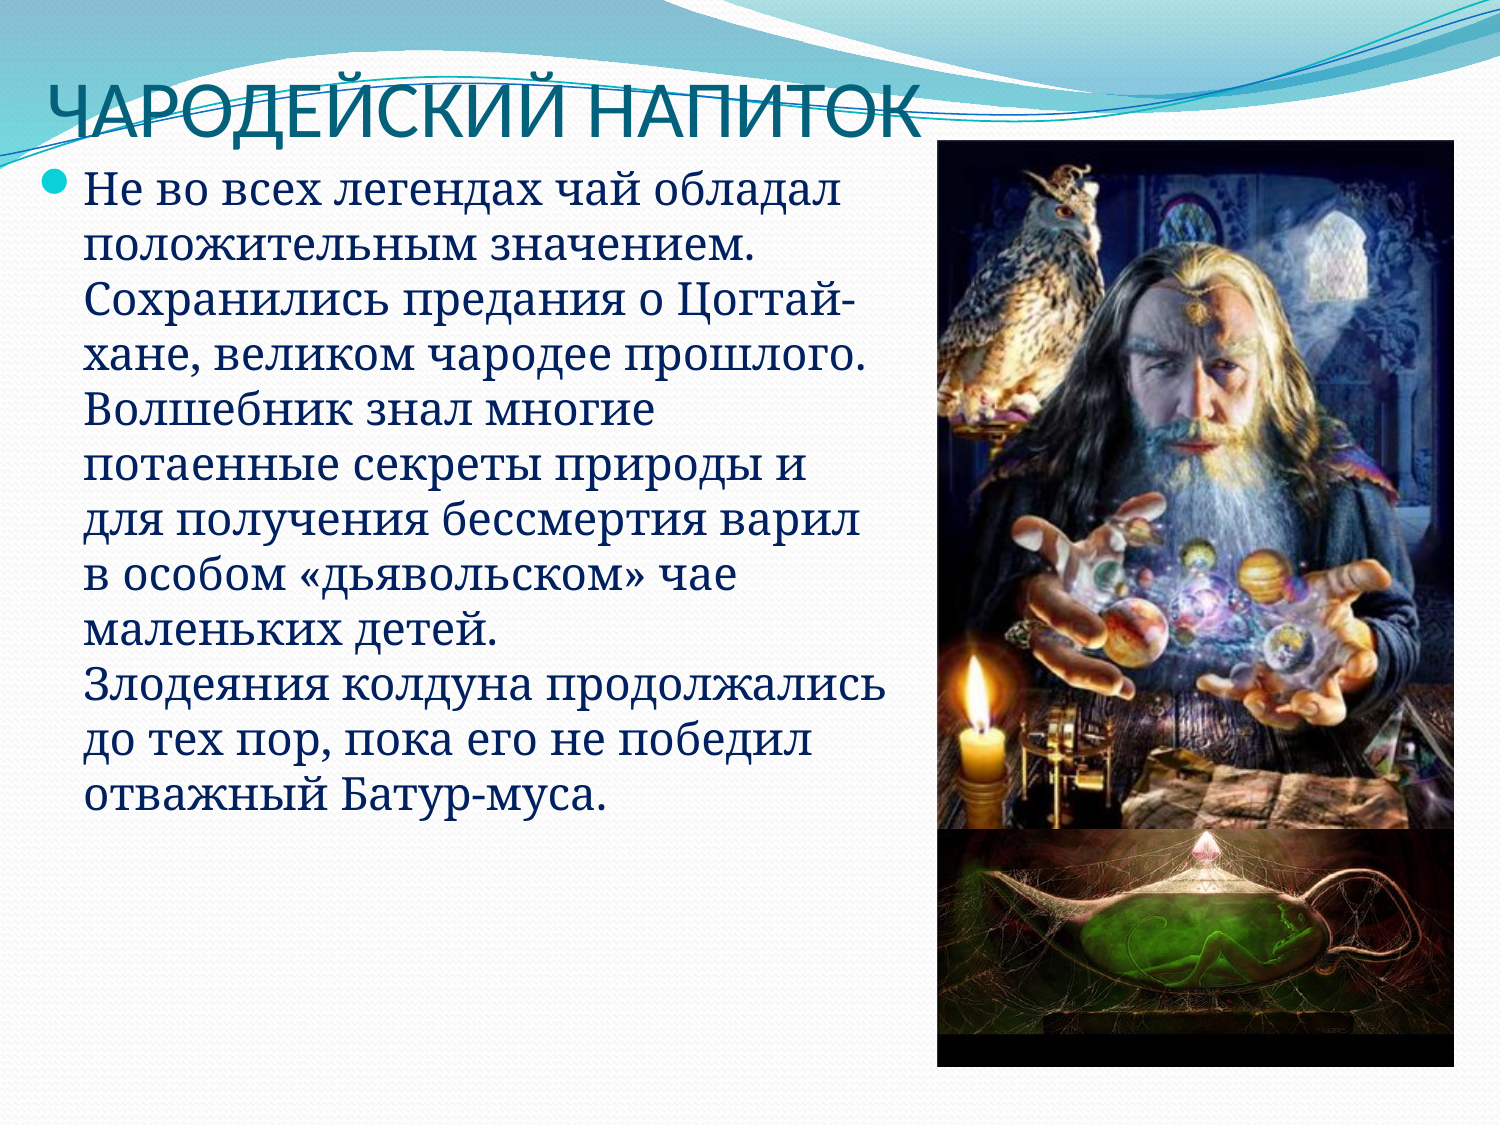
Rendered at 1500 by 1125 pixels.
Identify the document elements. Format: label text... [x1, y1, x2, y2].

picture [937, 140, 1454, 829]
list Не во всех легендах чай обладал положительным значением. Сохранились предания о Цогтай-хане, великом чародее прошлого. Волшебник знал многие потаенные секреты природы и для получения бессмертия варил в особом «дьявольском» чае маленьких детей. Злодеяния колдуна продолжались до тех пор, пока его не победил отважный Батур-муса. [23, 152, 914, 1079]
title ЧАРОДЕЙСКИЙ НАПИТОК [46, 46, 1079, 154]
picture [937, 836, 1454, 1067]
